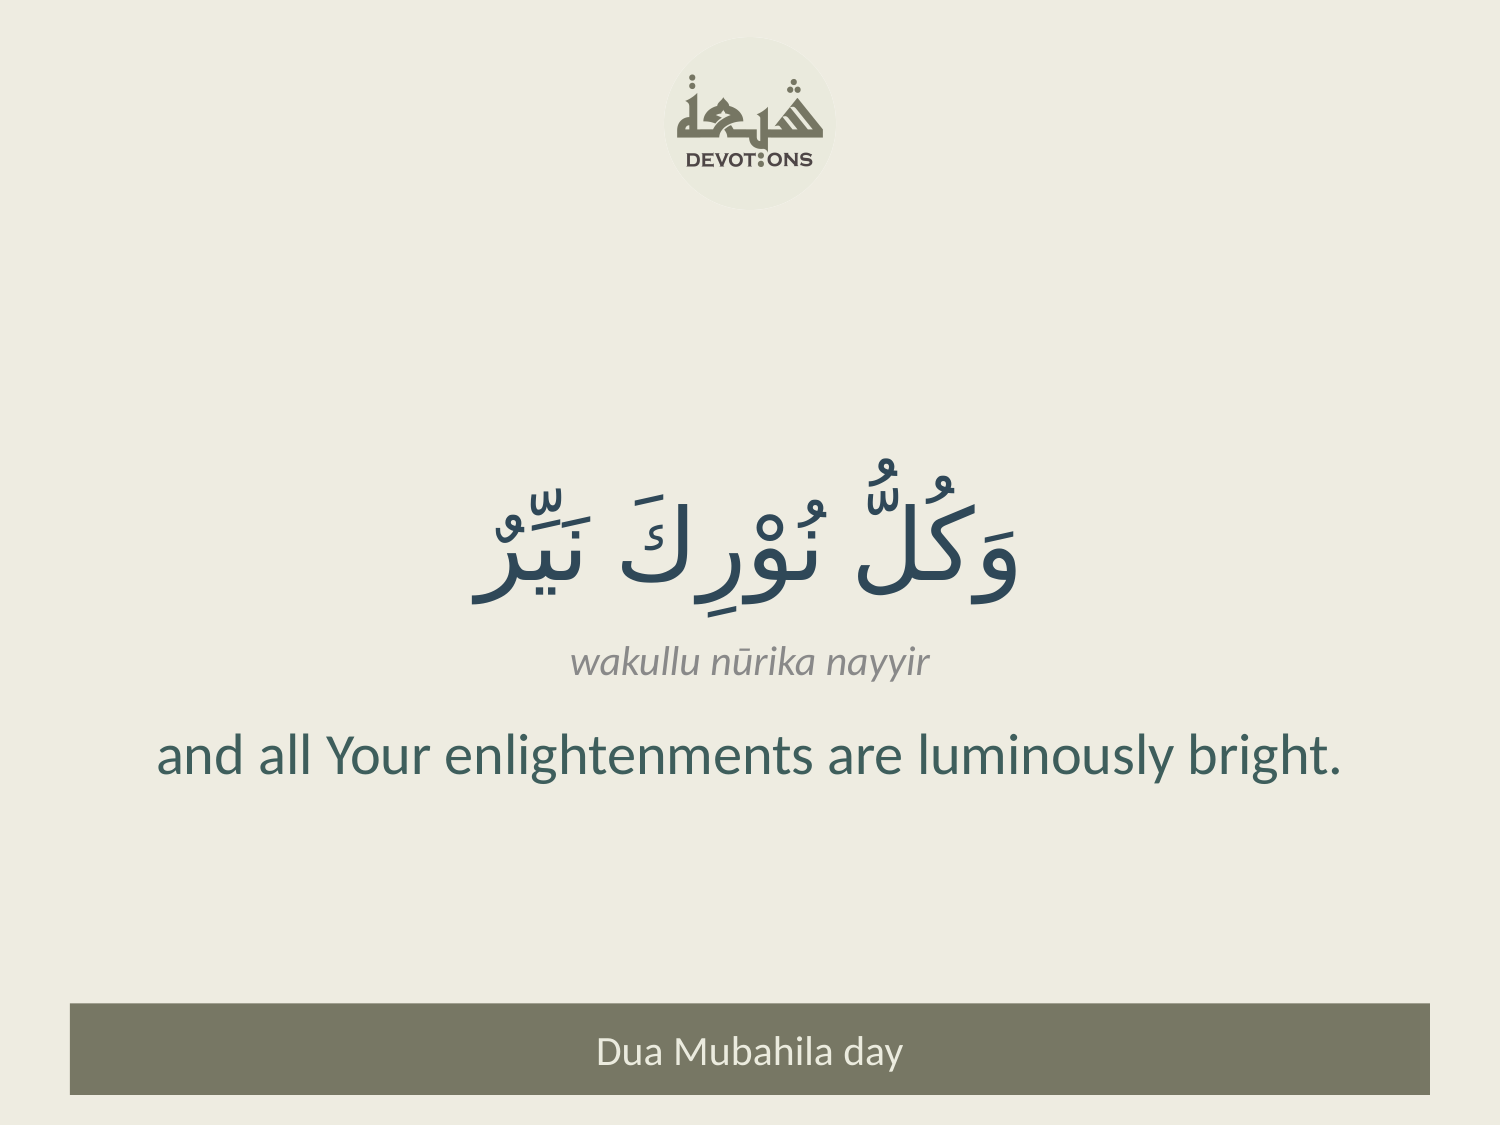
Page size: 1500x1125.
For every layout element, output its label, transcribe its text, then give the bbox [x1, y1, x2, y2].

list Dua Mubahila day [69, 1003, 1430, 1095]
picture [656, 29, 844, 203]
list وَكُلُّ نُوْرِكَ نَيِّرٌ wakullu nūrika nayyir and all Your enlightenments are luminously bright. [69, 203, 1430, 1003]
